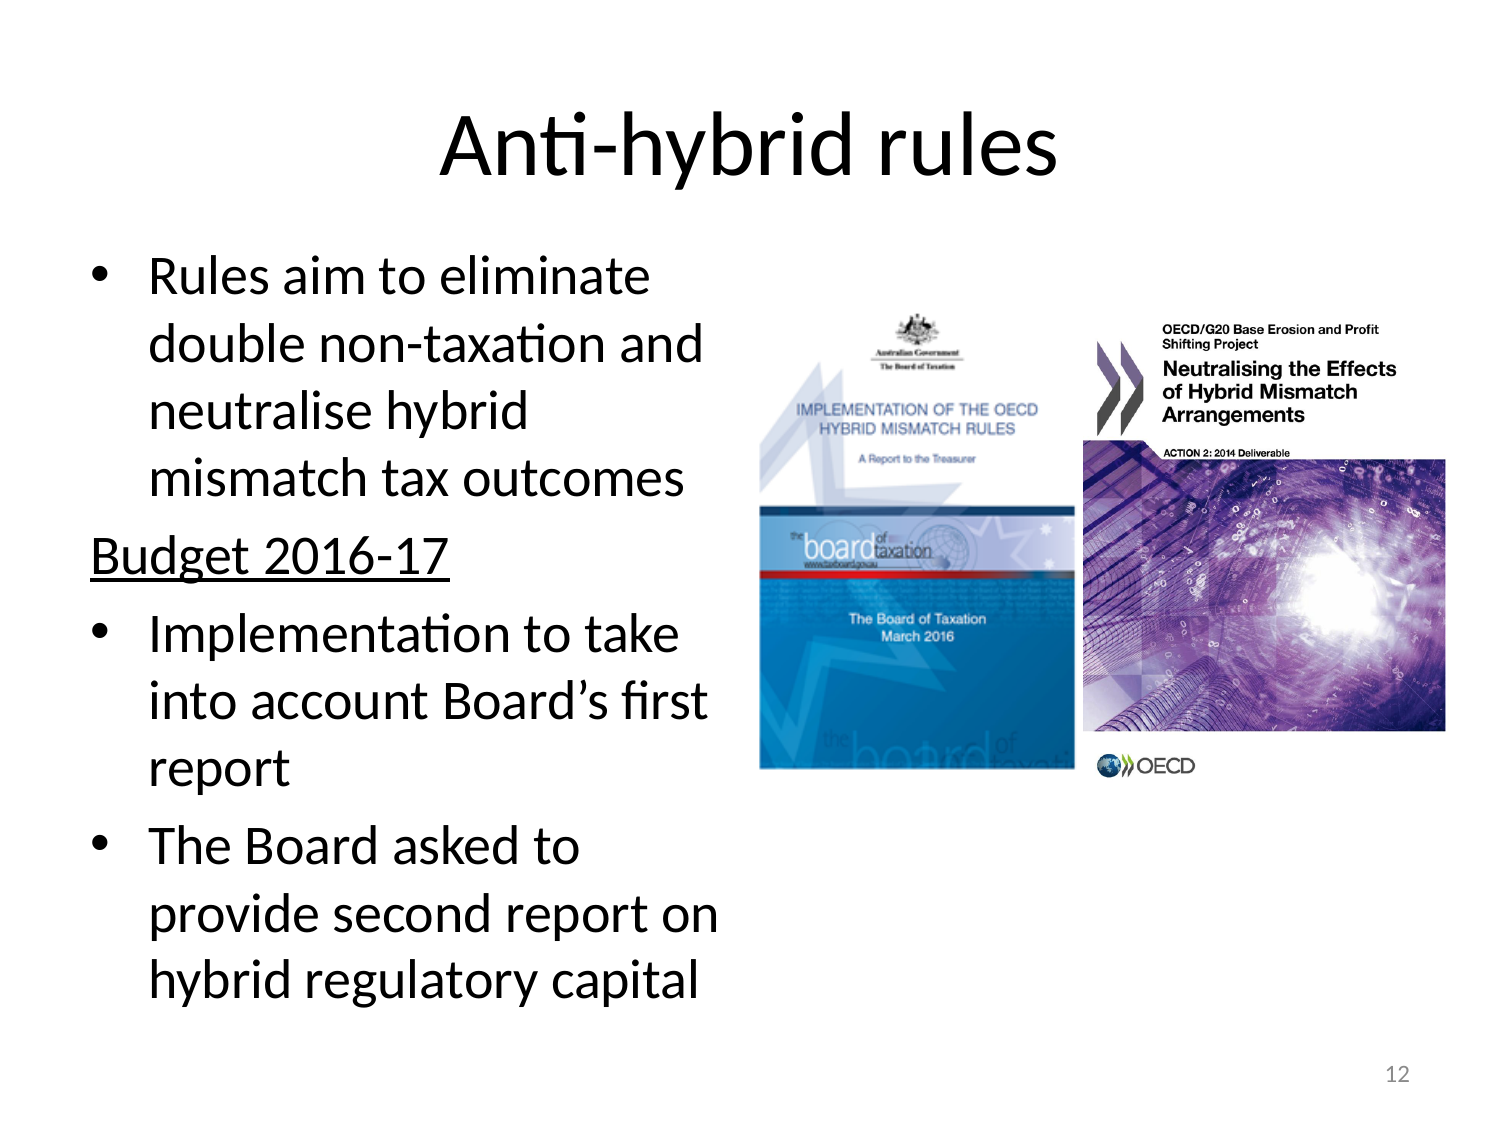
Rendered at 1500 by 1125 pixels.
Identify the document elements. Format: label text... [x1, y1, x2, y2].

list Rules aim to eliminate double non-taxation and neutralise hybrid mismatch tax outcomes Budget 2016-17 Implementation to take into account Board’s first report The Board asked to provide second report on hybrid regulatory capital [75, 231, 738, 1036]
picture [749, 293, 1084, 773]
title Anti-hybrid rules [75, 45, 1425, 233]
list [1048, 314, 1471, 788]
slide_number 12 [1074, 1042, 1425, 1103]
